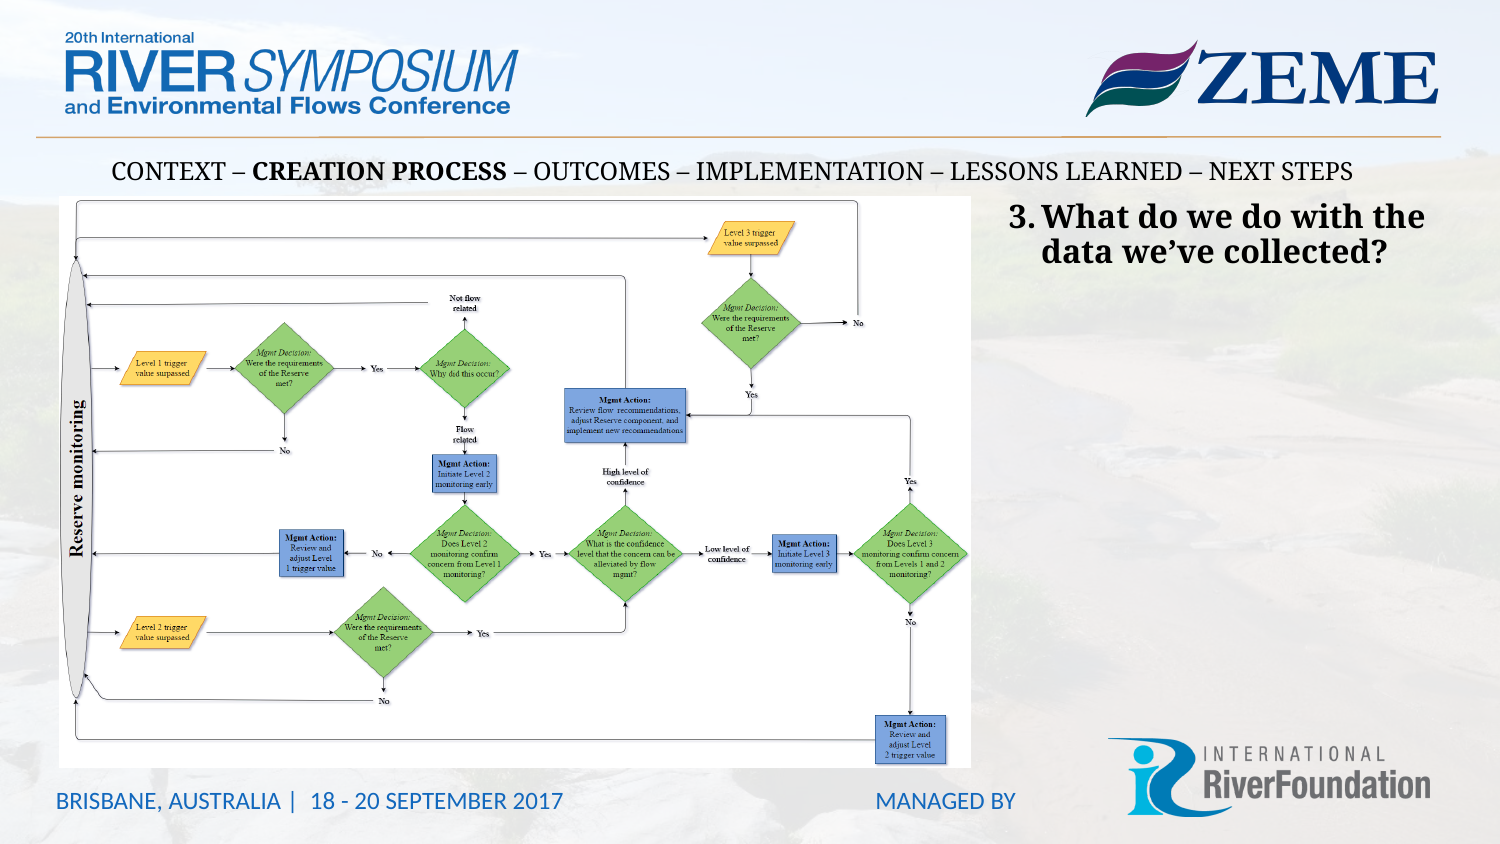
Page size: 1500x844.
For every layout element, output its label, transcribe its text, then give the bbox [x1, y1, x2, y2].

text_box CONTEXT – CREATION PROCESS – OUTCOMES – IMPLEMENTATION – LESSONS LEARNED – NEXT STEPS [36, 139, 1430, 194]
picture [59, 196, 971, 768]
picture [1082, 38, 1442, 117]
text_box BRISBANE, AUSTRALIA | 18 - 20 SEPTEMBER 2017 [40, 777, 713, 823]
text_box What do we do with the data we’ve collected? [993, 193, 1442, 301]
picture [39, 22, 542, 132]
picture [1108, 738, 1176, 817]
picture [1166, 738, 1430, 817]
text_box MANAGED BY [860, 777, 1072, 823]
